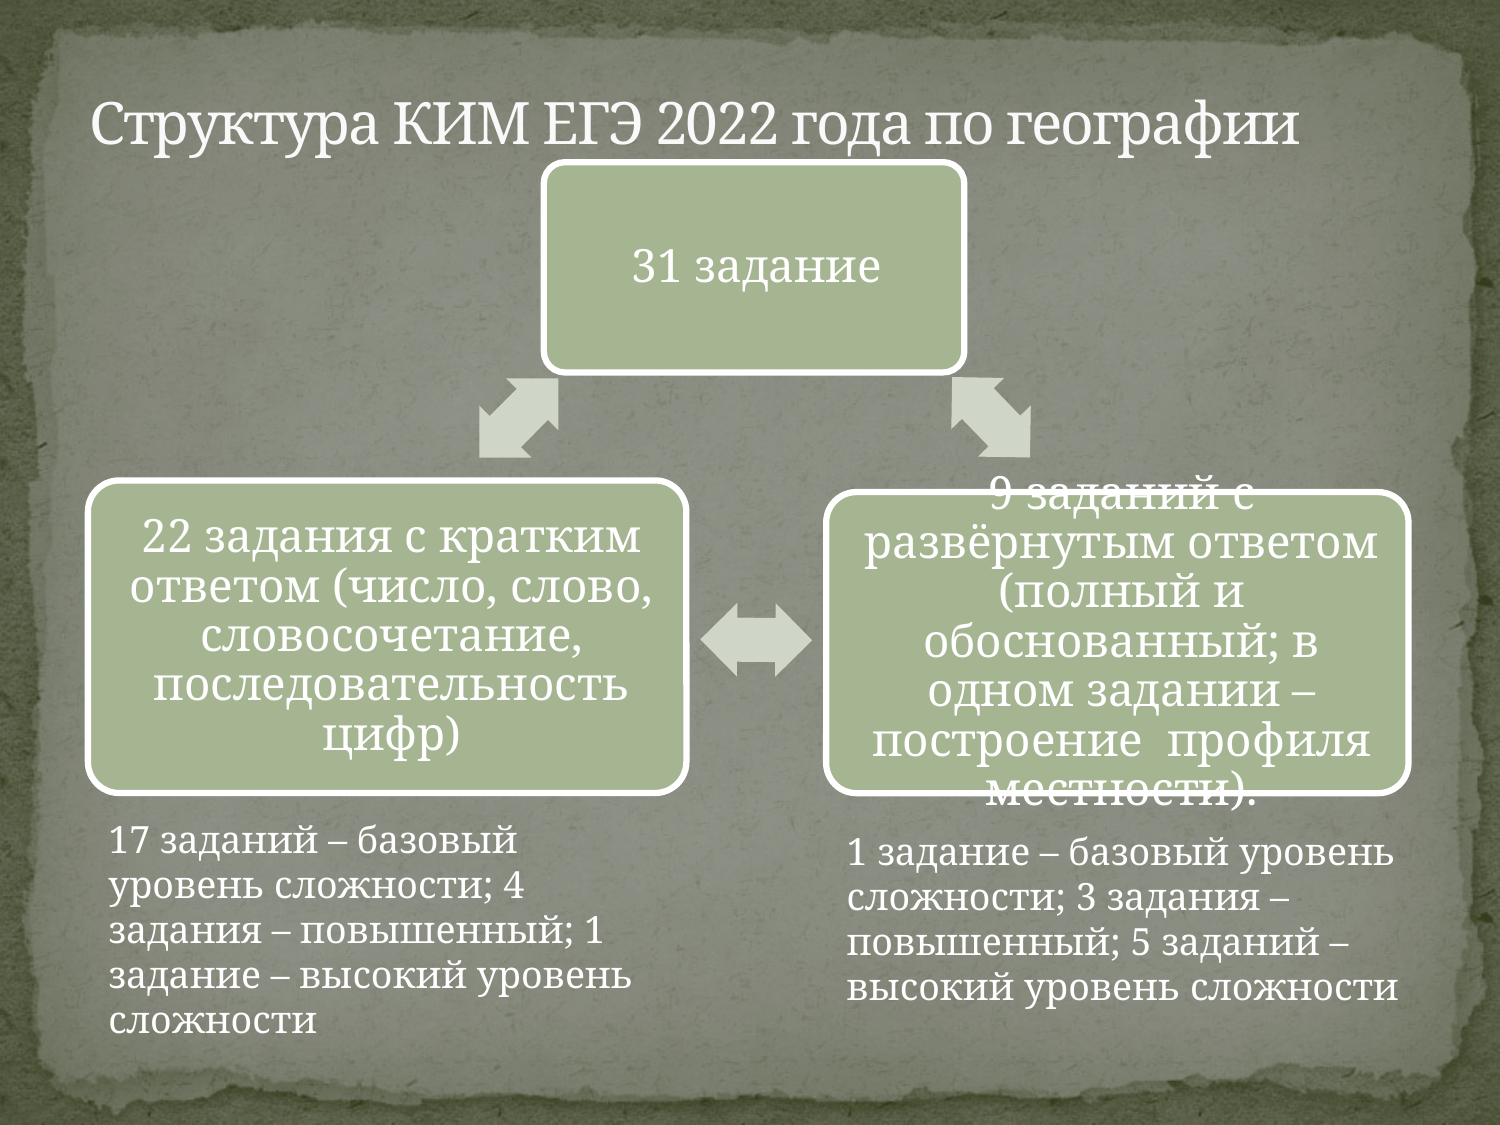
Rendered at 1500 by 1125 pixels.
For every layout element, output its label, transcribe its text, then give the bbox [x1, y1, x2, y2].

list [77, 190, 1425, 999]
text_box 17 заданий – базовый уровень сложности; 4 задания – повышенный; 1 задание – высокий уровень сложности [93, 1008, 680, 1049]
text_box 1 задание – базовый уровень сложности; 3 задания – повышенный; 5 заданий – высокий уровень сложности [831, 820, 1477, 1015]
title Структура КИМ ЕГЭ 2022 года по географии [74, 24, 1425, 165]
